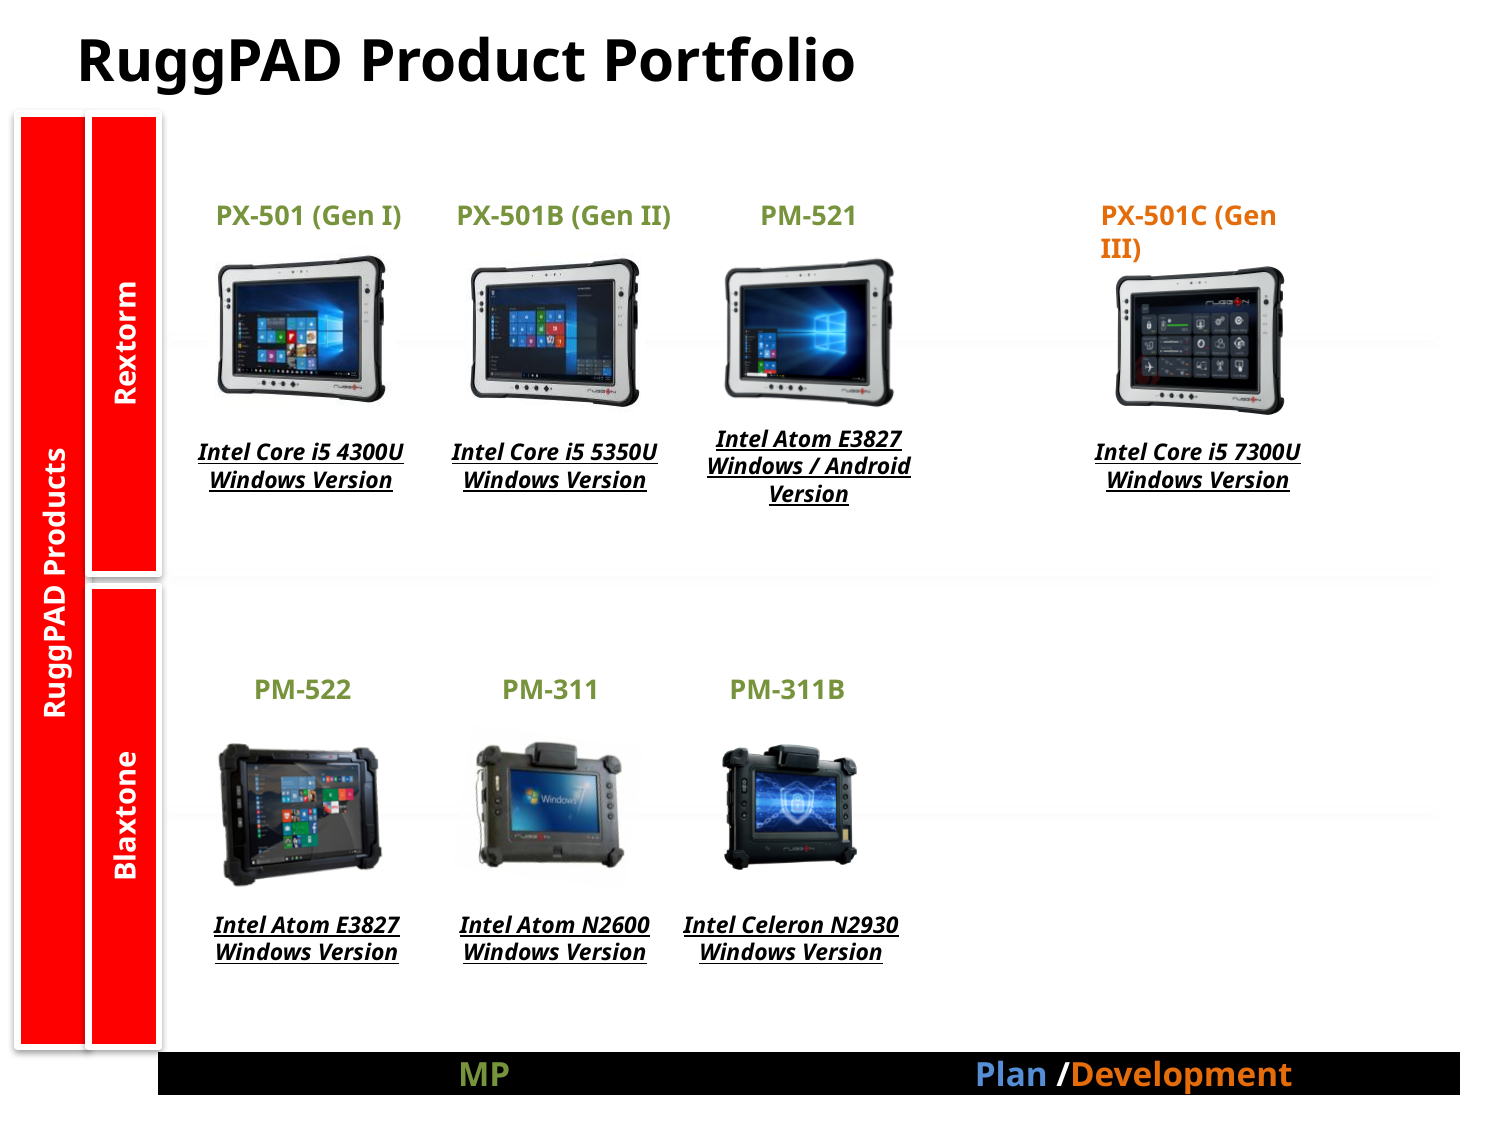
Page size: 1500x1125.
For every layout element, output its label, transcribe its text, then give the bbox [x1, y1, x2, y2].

text_box RuggPAD Product Portfolio [61, 16, 872, 101]
picture [714, 736, 866, 879]
text_box MP [159, 1052, 809, 1094]
text_box RuggPAD Products [17, 113, 87, 1047]
text_box Blaxtone [88, 586, 160, 1047]
text_box Intel Celeron N2930 Windows Version [679, 902, 916, 973]
text_box Intel Core i5 5350U Windows Version [430, 430, 679, 501]
text_box Intel Atom E3827 Windows Version [182, 902, 431, 973]
text_box Intel Atom E3827 Windows / Android Version [684, 416, 933, 514]
text_box PX-501C (Gen III) [1085, 191, 1323, 271]
text_box Intel Core i5 7300U Windows Version [1074, 430, 1323, 501]
text_box Rextorm [88, 113, 160, 575]
picture [207, 726, 394, 895]
text_box PM-521 [726, 191, 892, 239]
text_box Intel Core i5 4300U Windows Version [177, 430, 426, 501]
picture [454, 726, 642, 888]
text_box PX-501 (Gen I) [200, 191, 441, 239]
text_box Plan /Development [809, 1052, 1459, 1094]
picture [714, 248, 904, 418]
text_box PM-311B [714, 665, 911, 713]
text_box PM-522 [239, 665, 372, 713]
text_box PM-311 [487, 665, 620, 713]
picture [464, 253, 646, 413]
text_box Intel Atom N2600 Windows Version [431, 902, 679, 973]
picture [206, 244, 396, 413]
text_box PX-501B (Gen II) [441, 191, 690, 239]
picture [1110, 261, 1290, 421]
